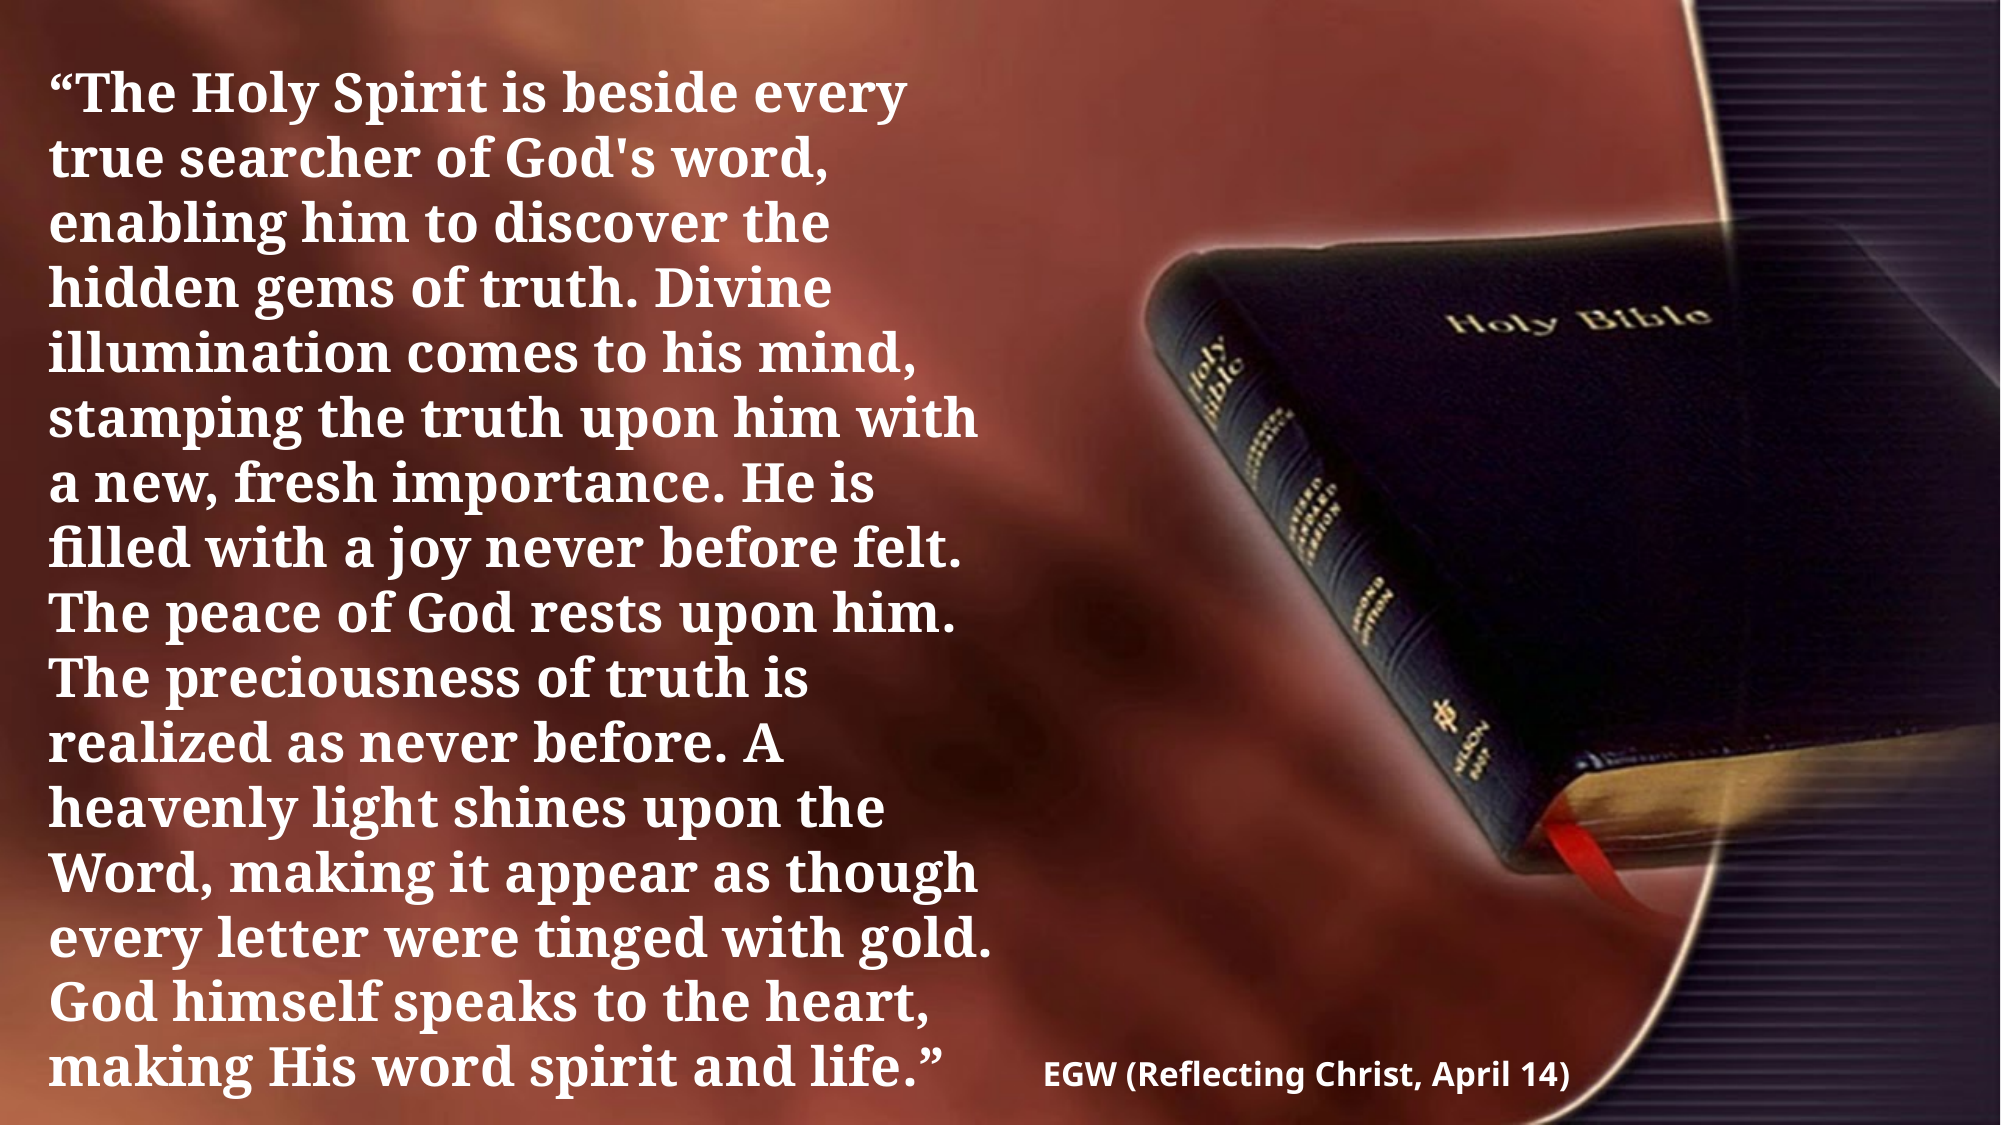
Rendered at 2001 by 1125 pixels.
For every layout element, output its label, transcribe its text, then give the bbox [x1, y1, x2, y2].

text_box EGW (Reflecting Christ, April 14) [1027, 1046, 1585, 1101]
picture [0, 0, 2001, 1125]
text_box “The Holy Spirit is beside every true searcher of God's word, enabling him to discover the hidden gems of truth. Divine illumination comes to his mind, stamping the truth upon him with a new, fresh importance. He is filled with a joy never before felt. The peace of God rests upon him. The preciousness of truth is realized as never before. A heavenly light shines upon the Word, making it appear as though every letter were tinged with gold. God himself speaks to the heart, making His word spirit and life.” [33, 50, 1035, 1106]
